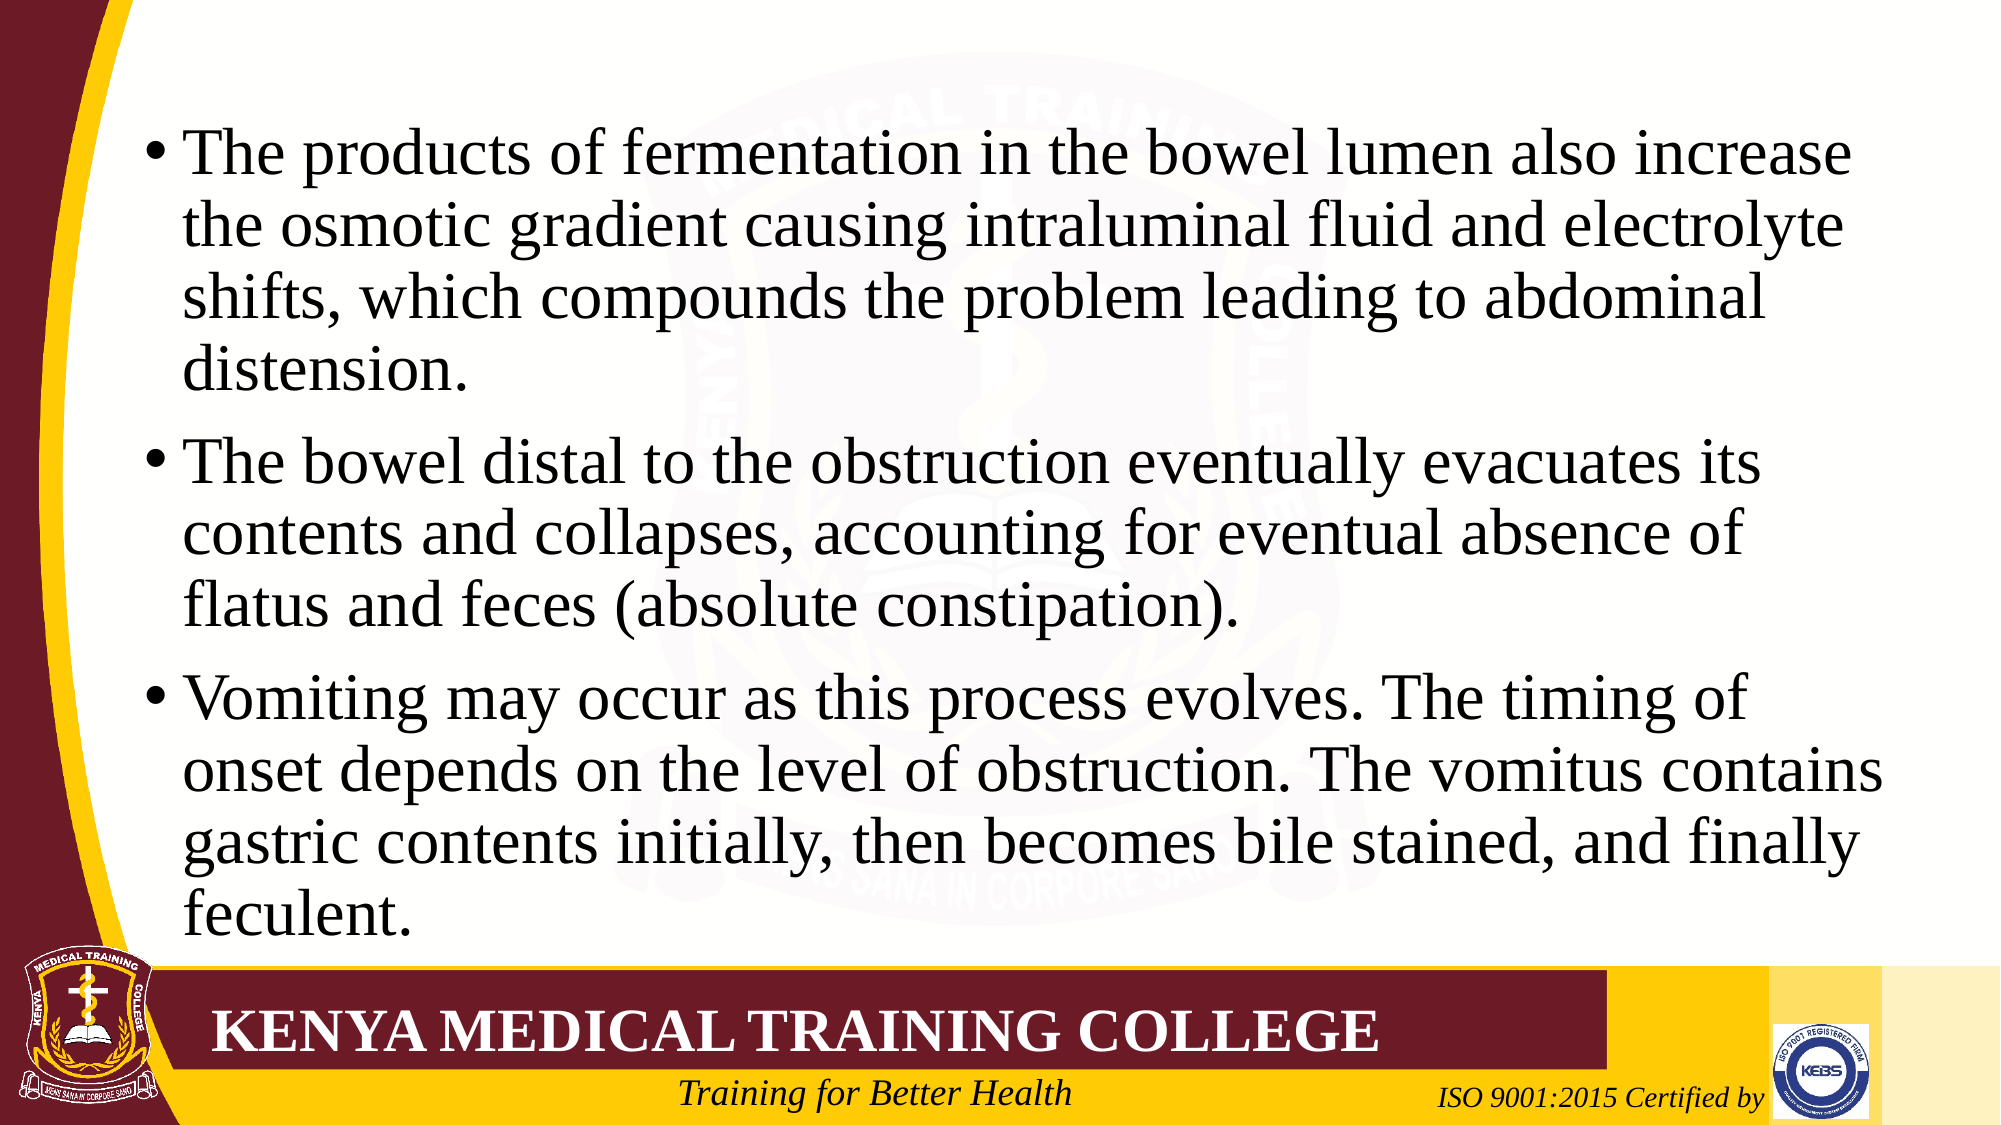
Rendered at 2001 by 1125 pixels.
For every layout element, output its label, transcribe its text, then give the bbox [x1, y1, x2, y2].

picture [0, 0, 2000, 1125]
list The products of fermentation in the bowel lumen also increase the osmotic gradient causing intraluminal fluid and electrolyte shifts, which compounds the problem leading to abdominal distension. The bowel distal to the obstruction eventually evacuates its contents and collapses, accounting for eventual absence of flatus and feces (absolute constipation). Vomiting may occur as this process evolves. The timing of onset depends on the level of obstruction. The vomitus contains gastric contents initially, then becomes bile stained, and finally feculent. [129, 109, 1912, 1035]
